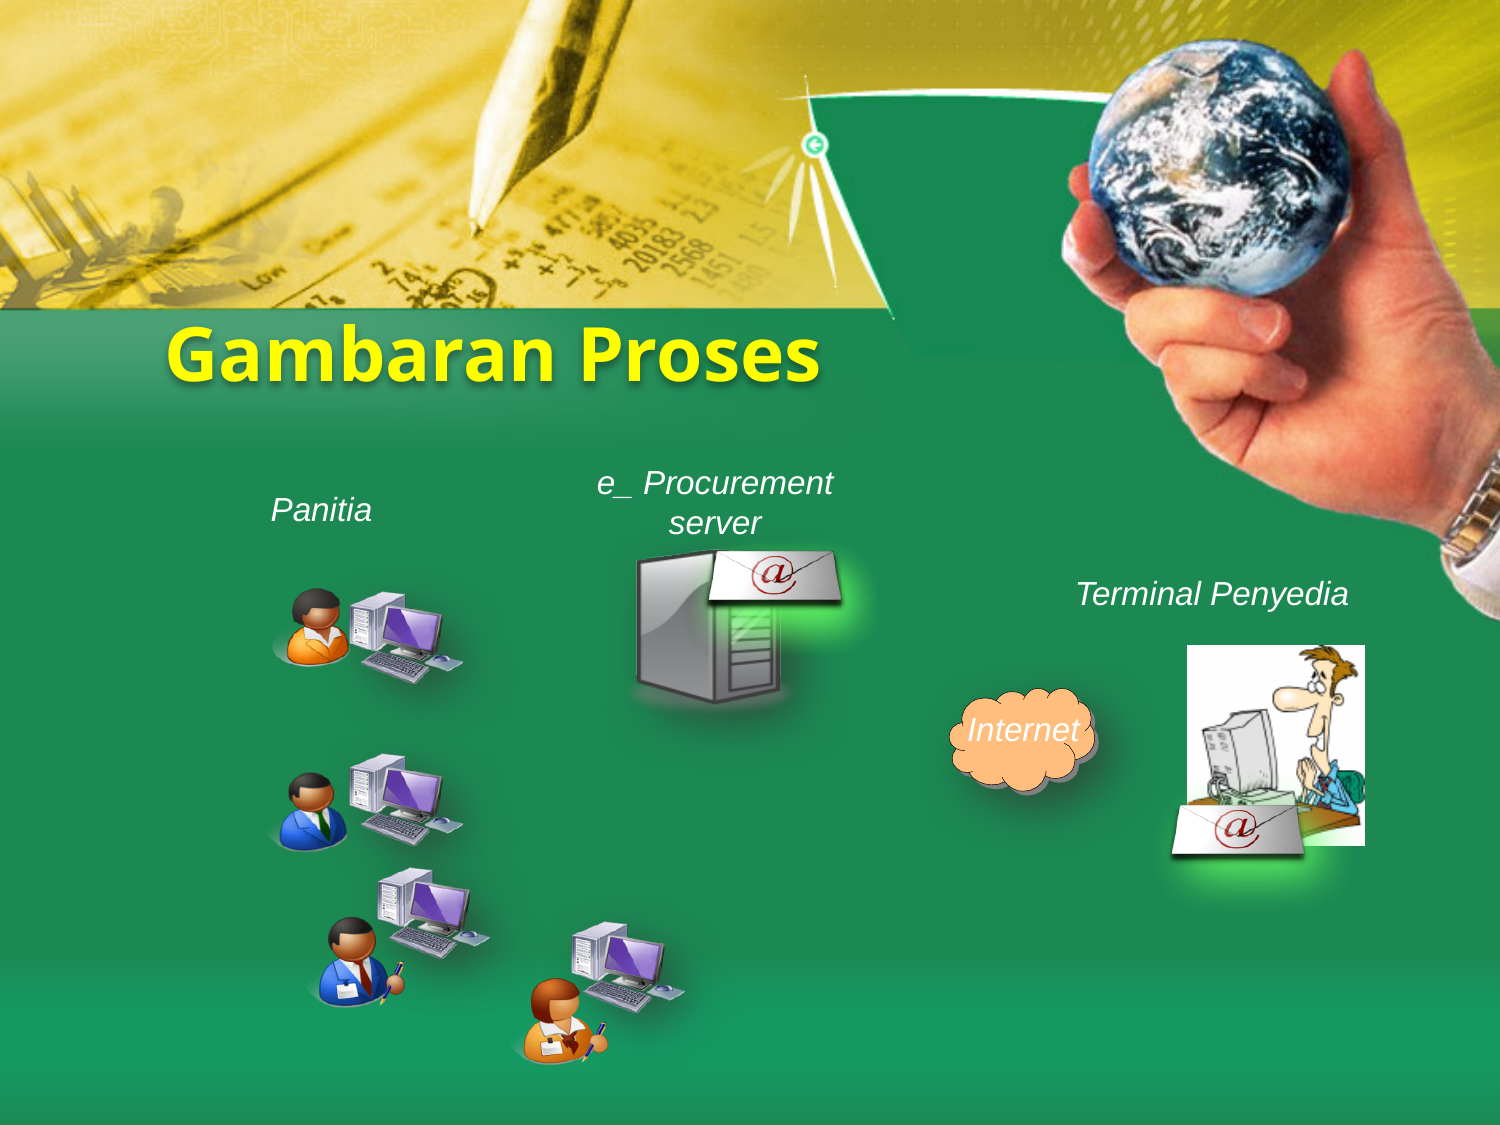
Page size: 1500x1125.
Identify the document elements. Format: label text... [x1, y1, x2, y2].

text_box Terminal Penyedia [1059, 565, 1365, 620]
text_box e_ Procurement server [572, 453, 858, 549]
text_box Gambaran Proses [149, 269, 1500, 434]
text_box Panitia [192, 480, 452, 536]
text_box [946, 685, 1103, 800]
picture [0, 0, 1500, 1071]
